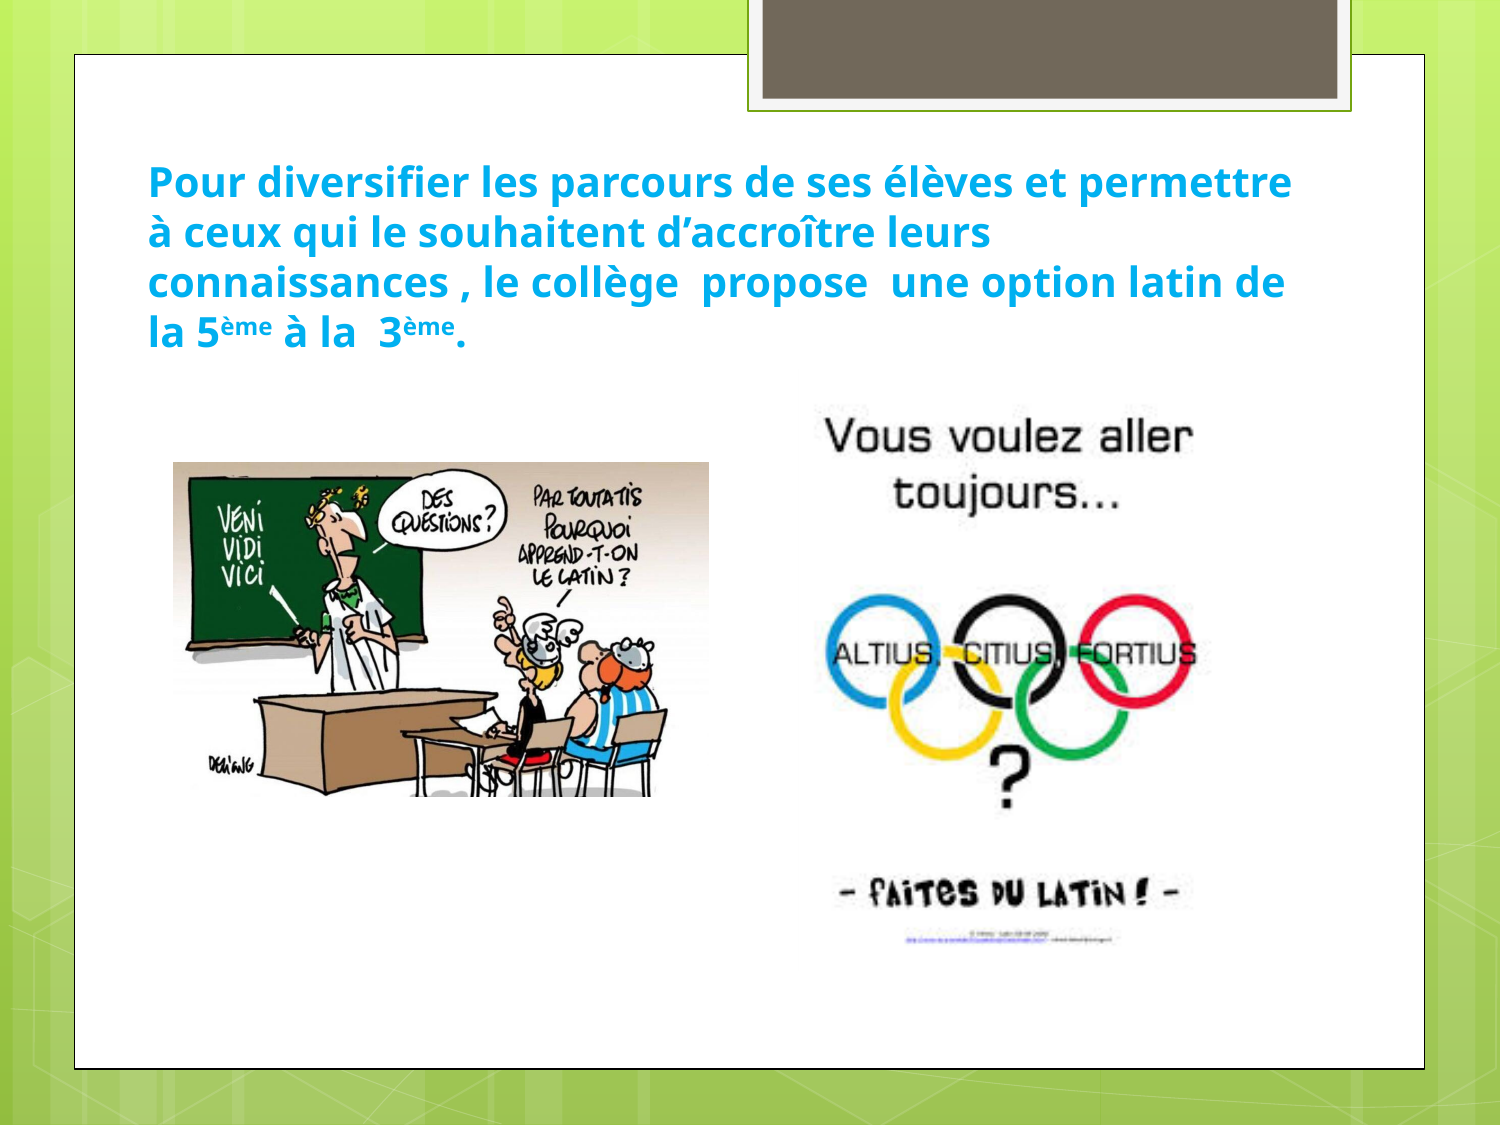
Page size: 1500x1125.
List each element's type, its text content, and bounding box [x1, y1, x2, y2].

picture [797, 369, 1223, 971]
title Pour diversifier les parcours de ses élèves et permettre à ceux qui le souhaitent d’accroître leurs connaissances , le collège propose une option latin de la 5ème à la 3ème. [147, 168, 1300, 356]
list [171, 379, 732, 953]
picture [173, 462, 709, 798]
